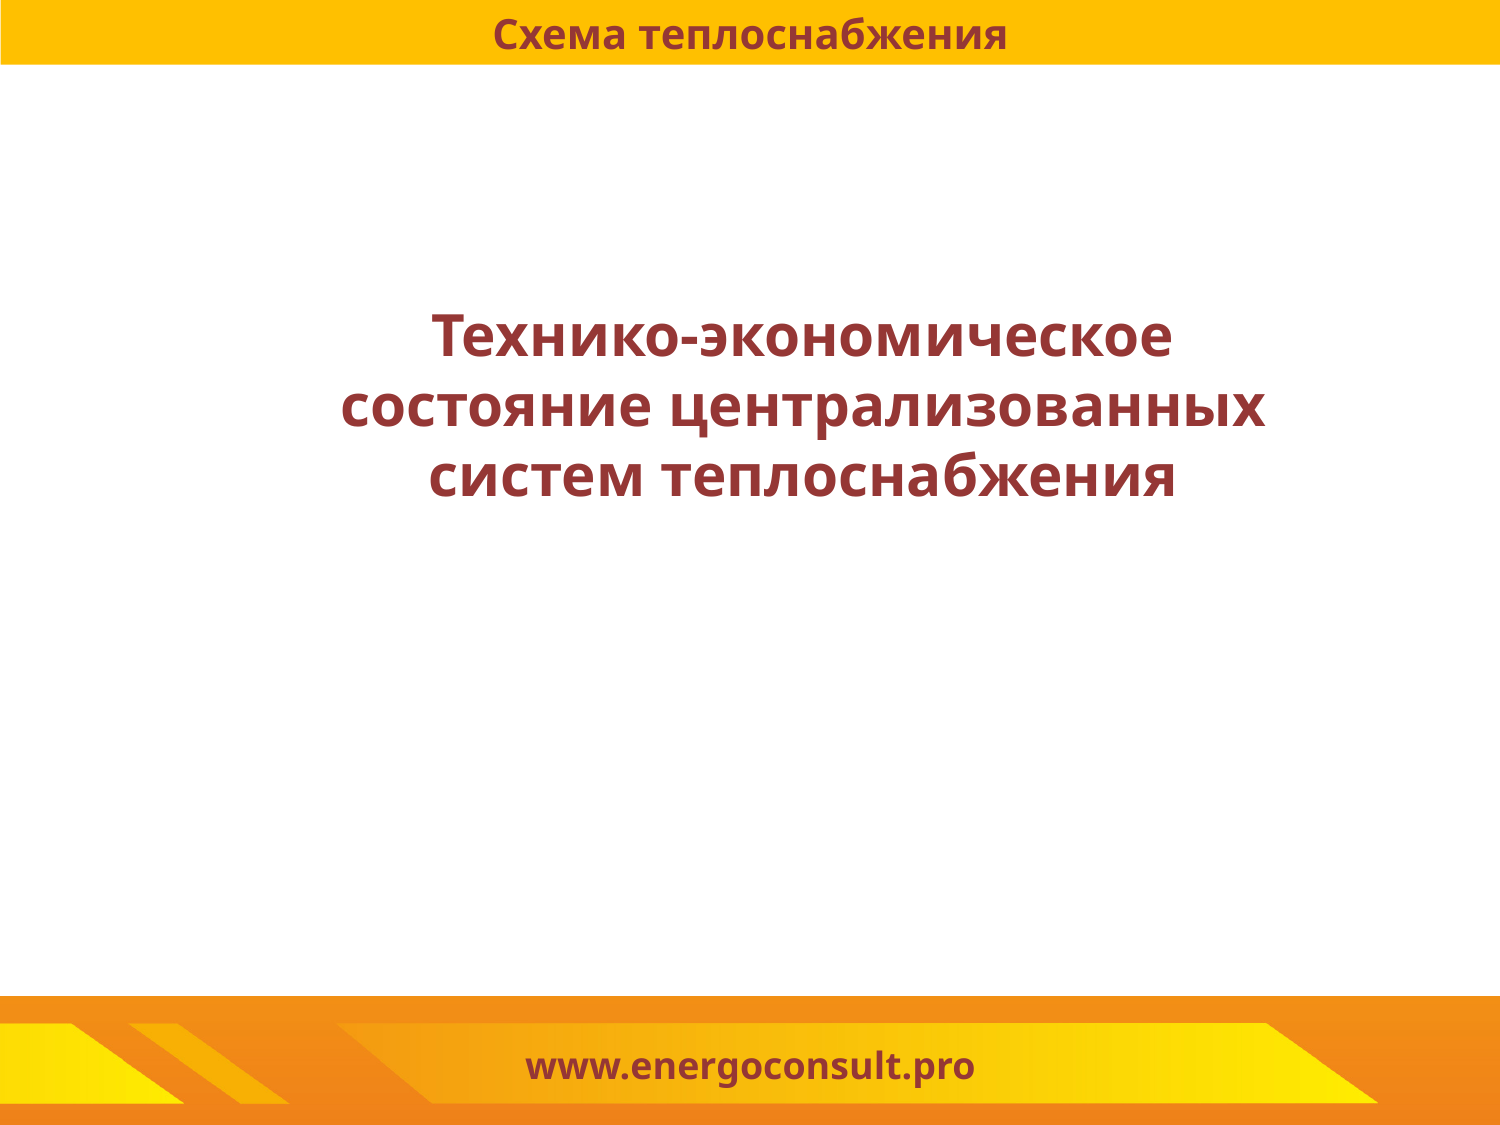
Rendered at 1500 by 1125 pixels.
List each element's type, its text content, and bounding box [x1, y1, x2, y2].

text_box Схема теплоснабжения [0, 0, 1500, 65]
picture [0, 996, 1500, 1125]
text_box Технико-экономическое состояние централизованных систем теплоснабжения [312, 290, 1294, 586]
